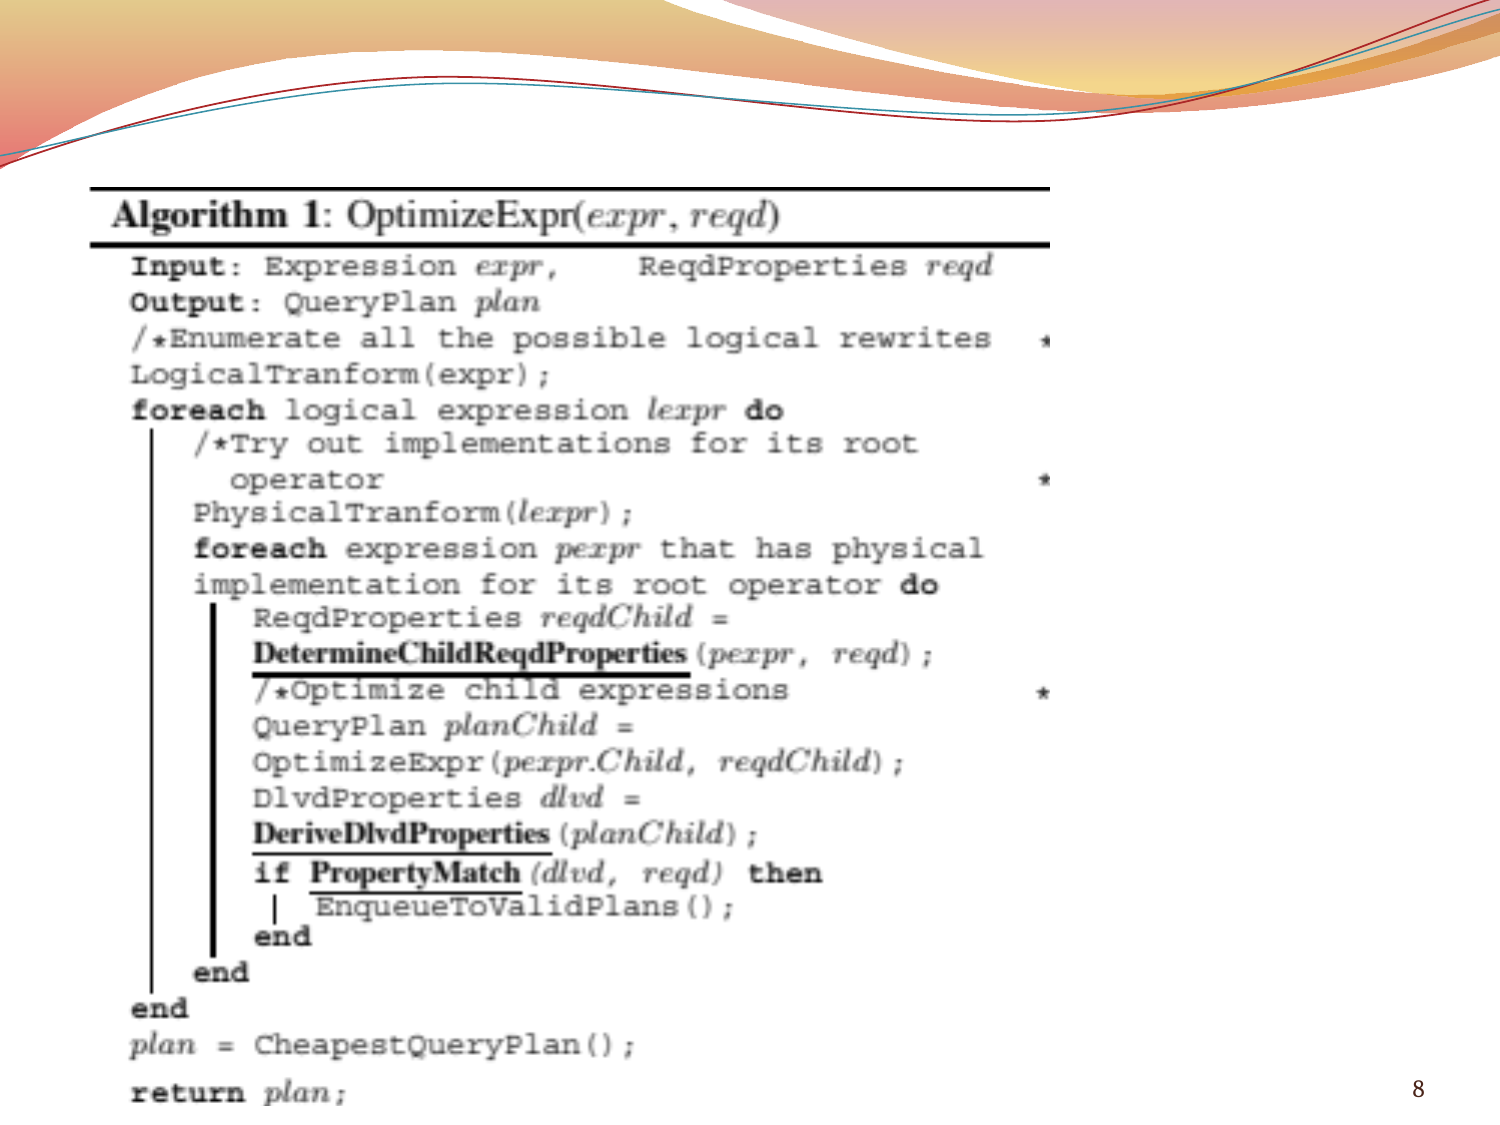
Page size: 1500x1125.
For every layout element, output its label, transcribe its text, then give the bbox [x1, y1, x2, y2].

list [68, 187, 1051, 1115]
slide_number 8 [1299, 1042, 1425, 1103]
